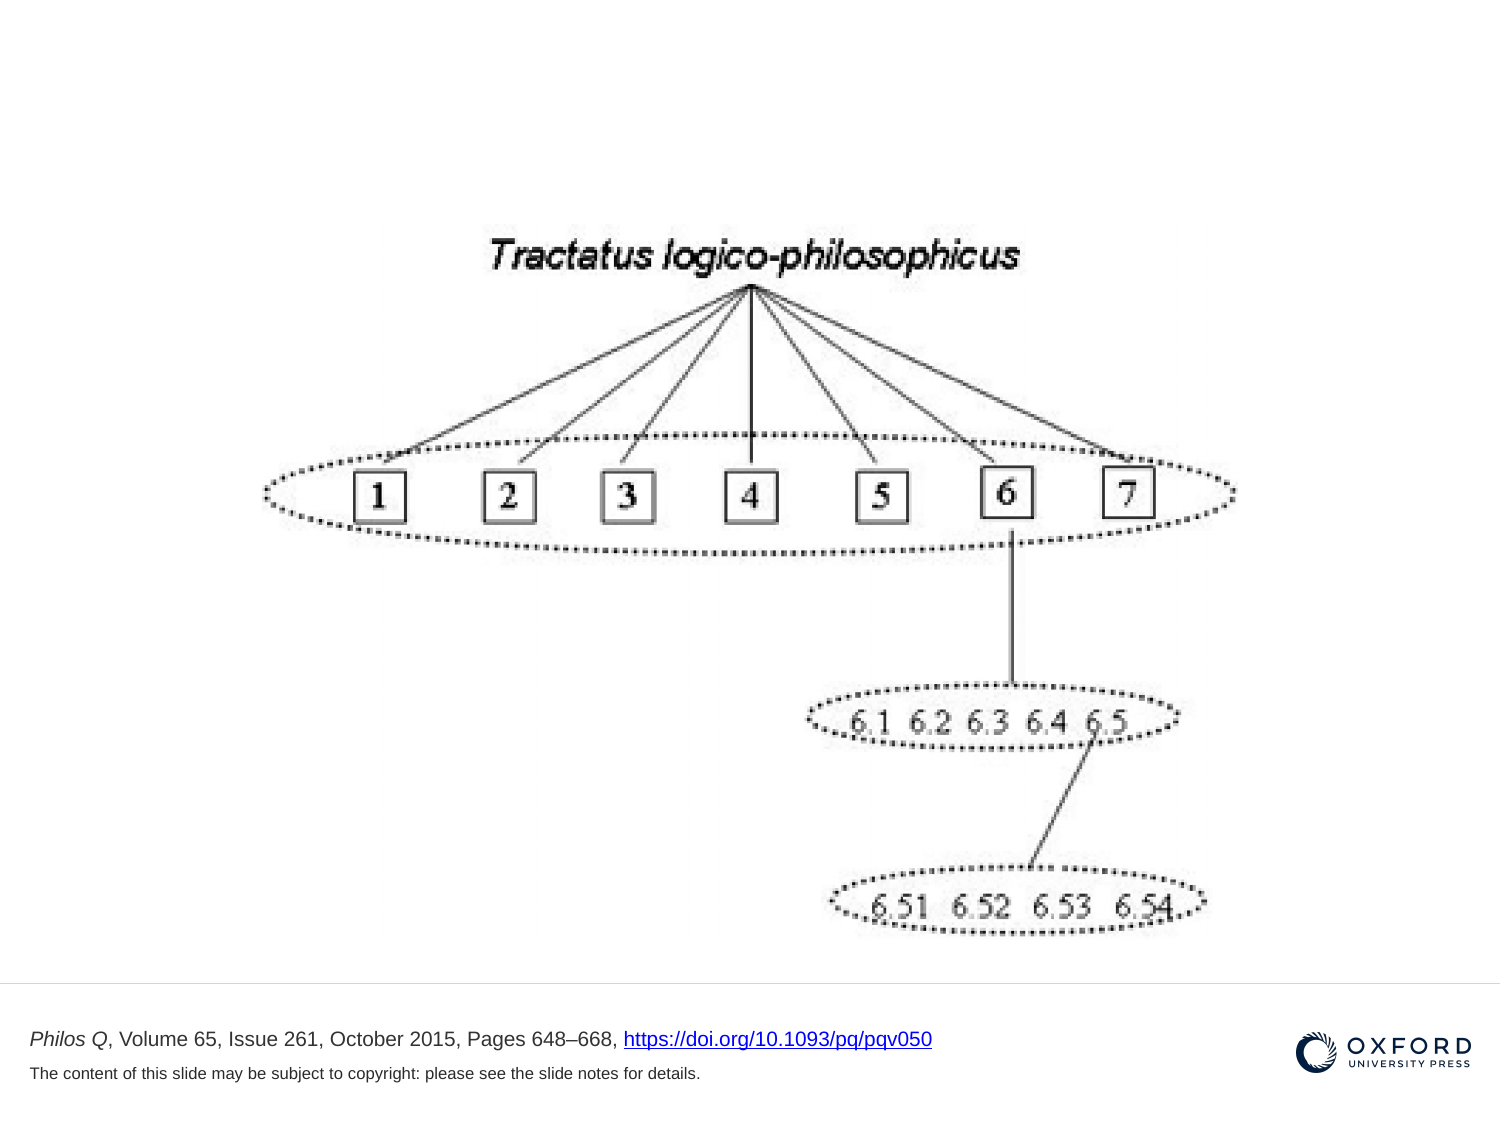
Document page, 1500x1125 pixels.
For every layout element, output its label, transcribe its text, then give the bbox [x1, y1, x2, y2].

footer Philos Q, Volume 65, Issue 261, October 2015, Pages 648–668, https://doi.org/10.1093/pq/pqv050 The content of this slide may be subject to copyright: please see the slide notes for details. [0, 983, 1260, 1125]
picture [262, 224, 1238, 940]
picture [1296, 1032, 1471, 1073]
